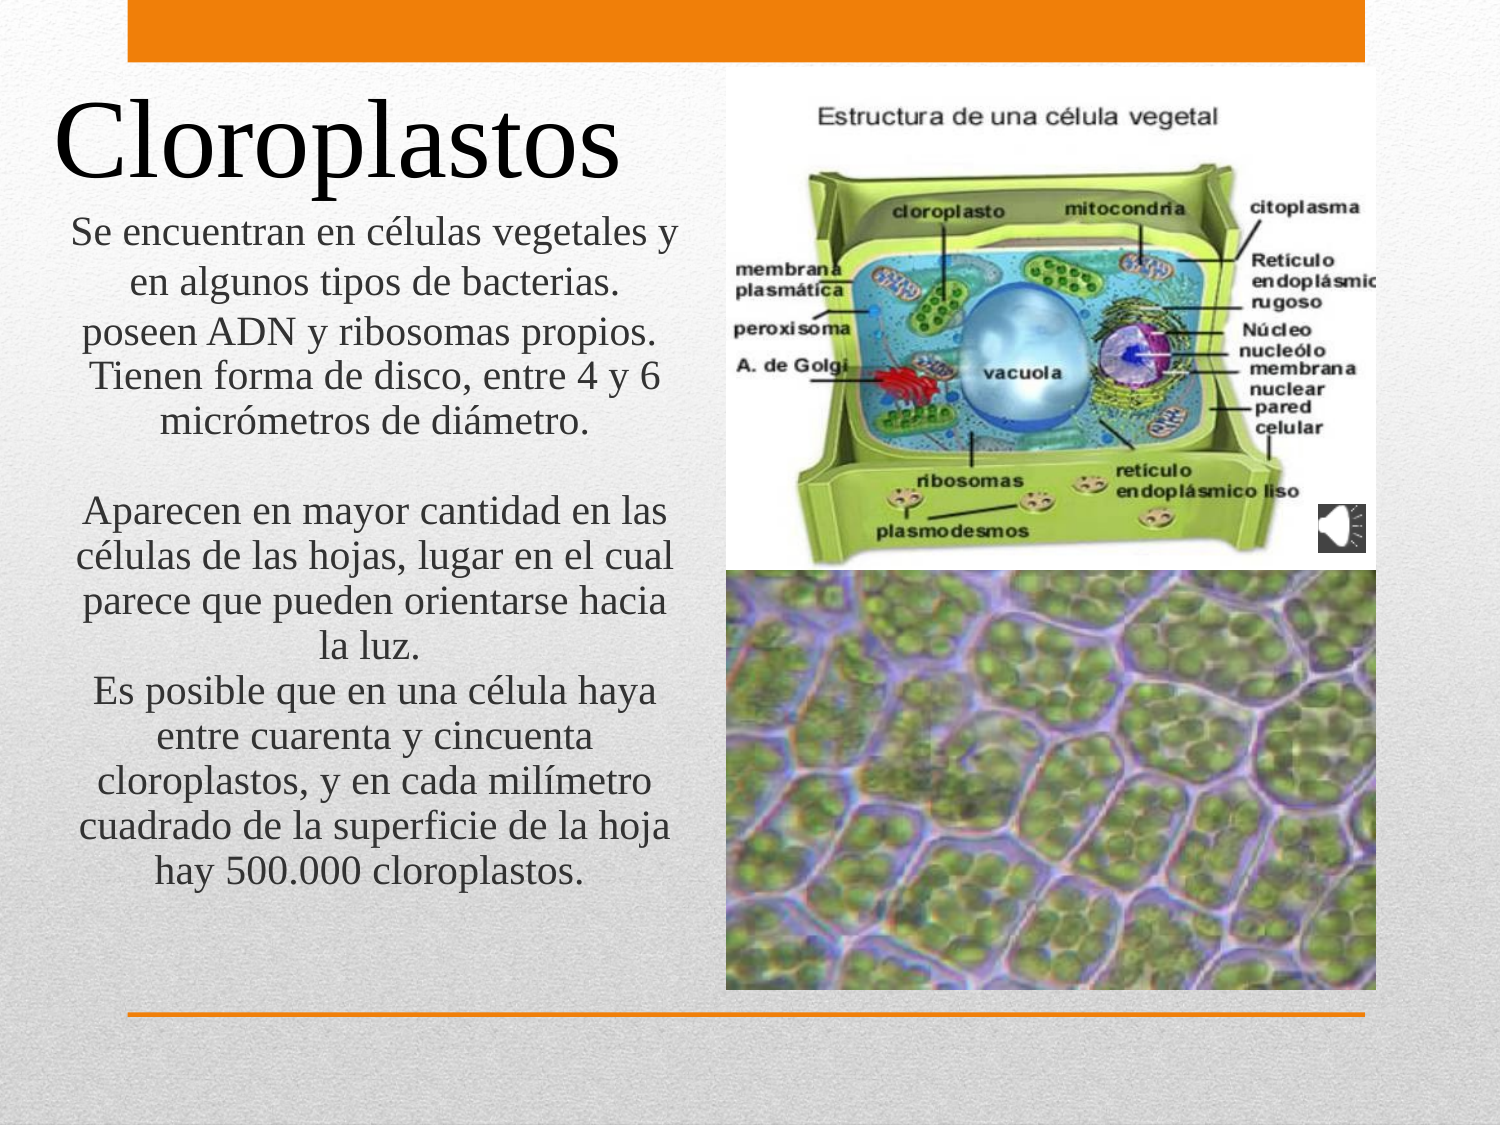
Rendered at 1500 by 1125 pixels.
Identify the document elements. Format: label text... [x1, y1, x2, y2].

text_box Se encuentran en células vegetales y en algunos tipos de bacterias. poseen ADN y ribosomas propios. Tienen forma de disco, entre 4 y 6 micrómetros de diámetro. Aparecen en mayor cantidad en las células de las hojas, lugar en el cual parece que pueden orientarse hacia la luz. Es posible que en una célula haya entre cuarenta y cincuenta cloroplastos, y en cada milímetro cuadrado de la superficie de la hoja hay 500.000 cloroplastos. [53, 196, 698, 902]
picture [725, 66, 1377, 991]
text_box Cloroplastos [39, 57, 638, 208]
